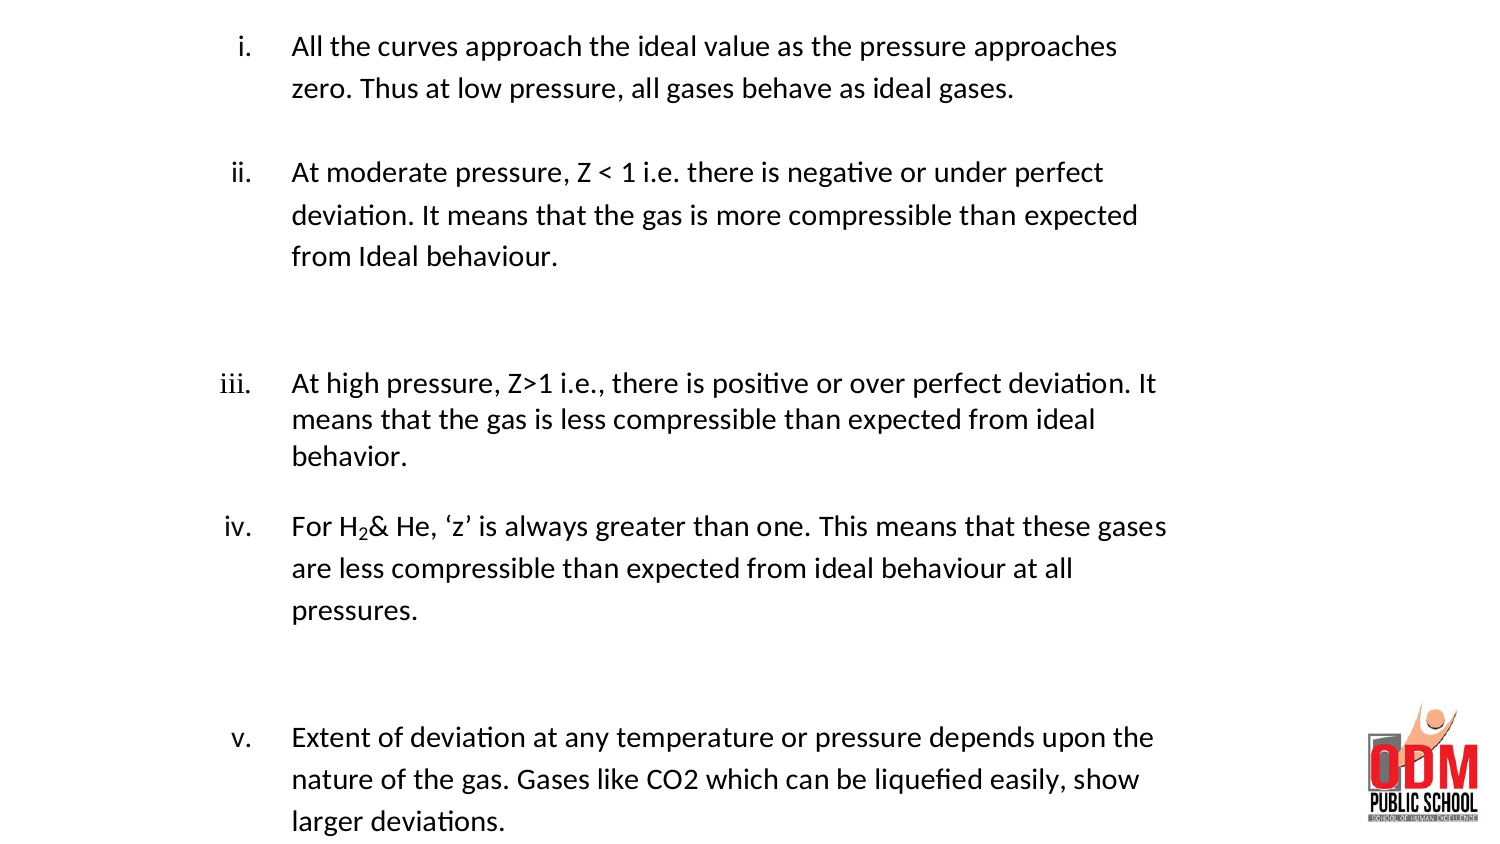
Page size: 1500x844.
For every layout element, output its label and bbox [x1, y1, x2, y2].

text_box [134, 28, 1182, 844]
picture [1346, 688, 1499, 842]
